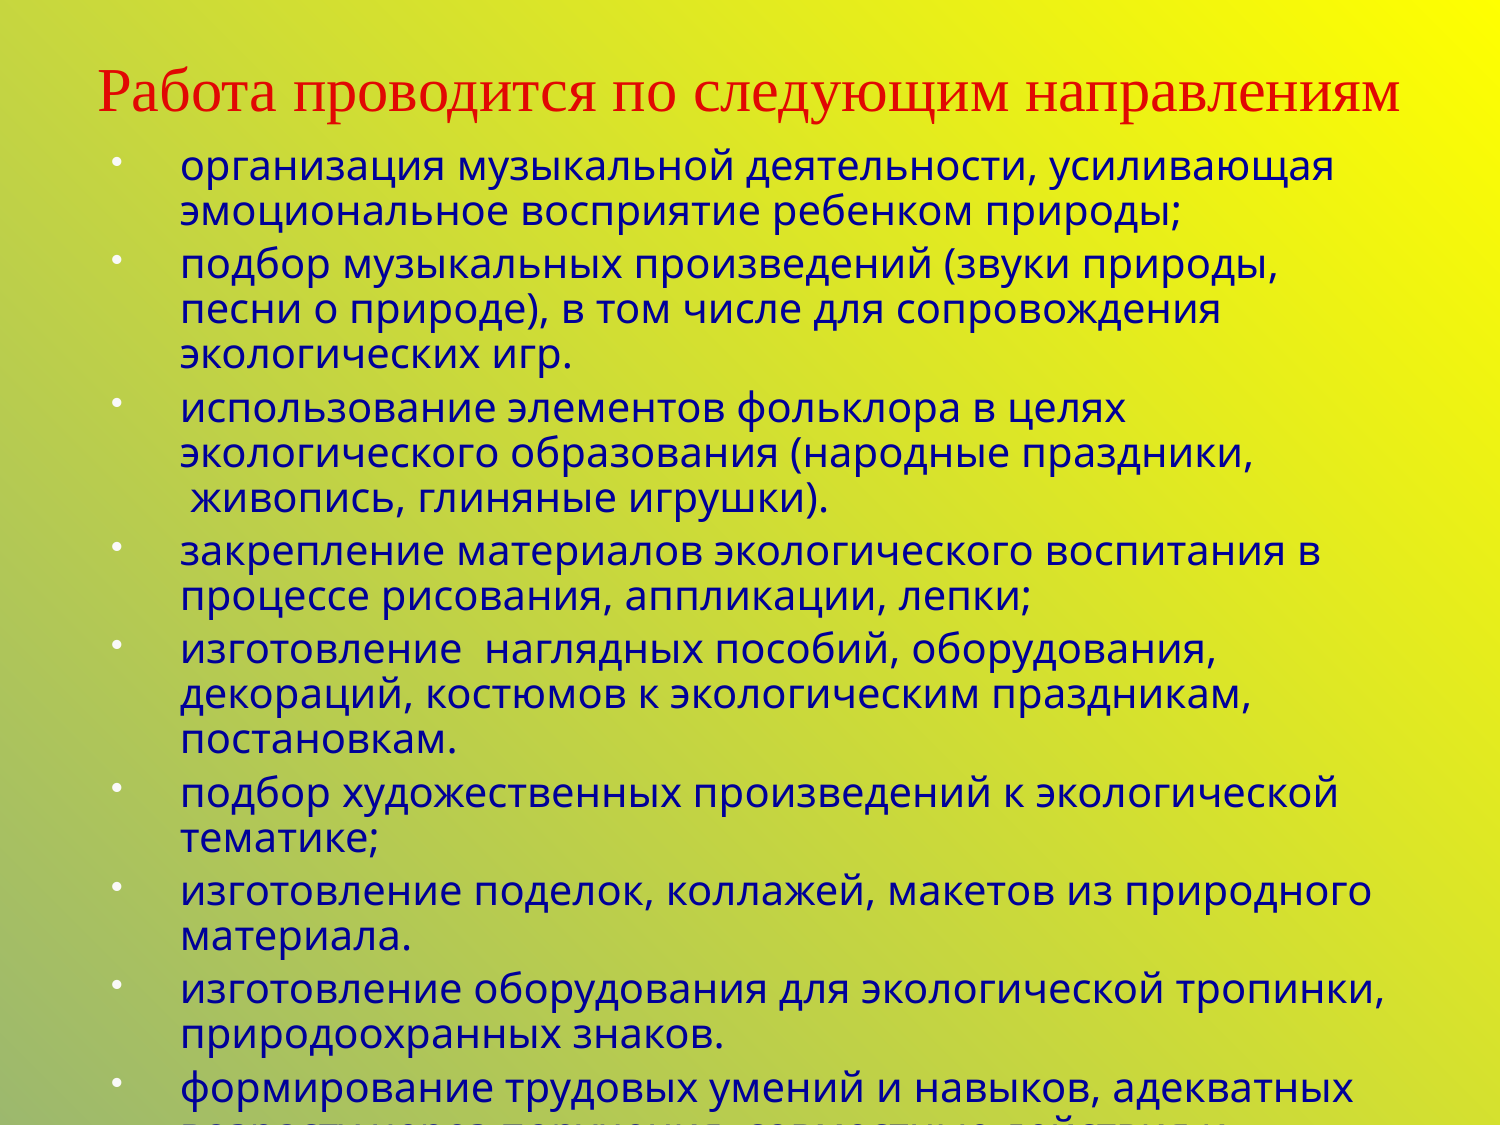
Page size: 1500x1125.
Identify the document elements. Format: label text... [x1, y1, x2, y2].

title Работа проводится по следующим направлениям [75, 0, 1425, 136]
list организация музыкальной деятельности, усиливающая эмоциональное восприятие ребенком природы; подбор музыкальных произведений (звуки природы, песни о природе), в том числе для сопровождения экологических игр. использование элементов фольклора в целях экологического образования (народные праздники, живопись, глиняные игрушки). закрепление материалов экологического воспитания в процессе рисования, аппликации, лепки; изготовление наглядных пособий, оборудования, декораций, костюмов к экологическим праздникам, постановкам. подбор художественных произведений к экологической тематике; изготовление поделок, коллажей, макетов из природного материала. изготовление оборудования для экологической тропинки, природоохранных знаков. формирование трудовых умений и навыков, адекватных возрасту через поручения, совместные действия и задания, как в группах, так и на территории ДОУ [74, 136, 1426, 1036]
